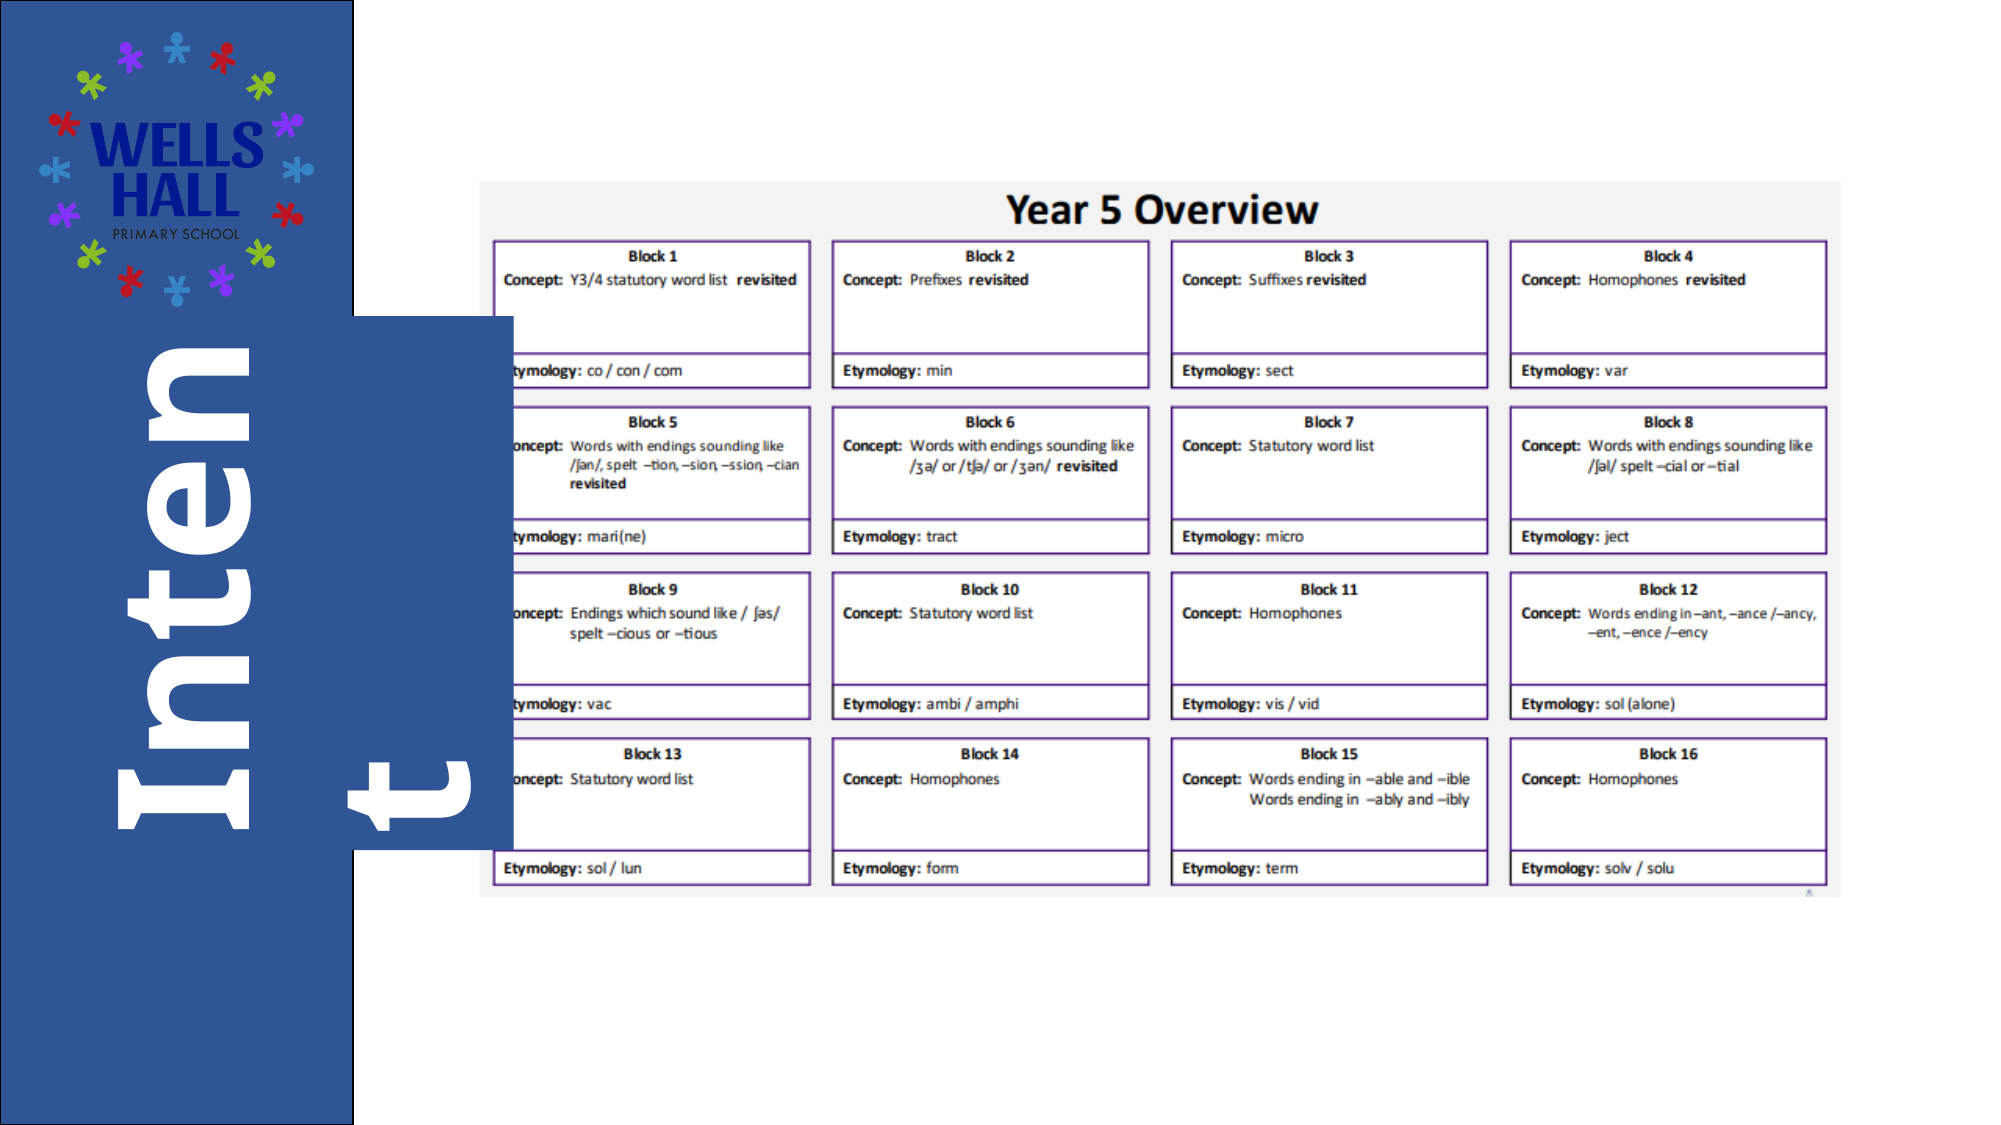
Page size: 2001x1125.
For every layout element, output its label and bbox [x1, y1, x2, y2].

picture [466, 171, 1848, 905]
text_box [0, 0, 354, 1125]
